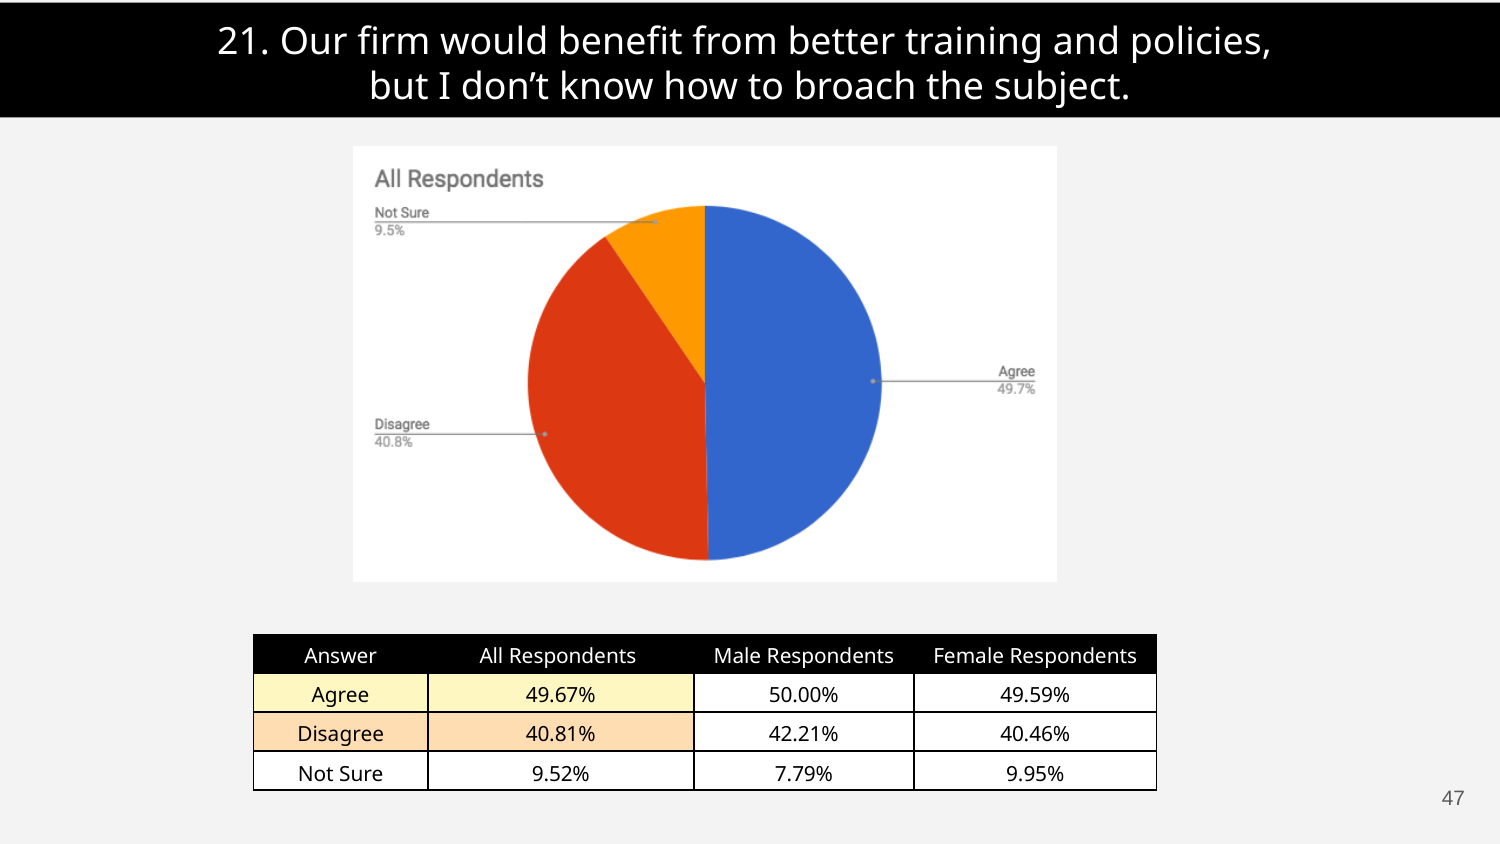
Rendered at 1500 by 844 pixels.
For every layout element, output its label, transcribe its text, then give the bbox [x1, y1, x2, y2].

table_cell 40.46% [915, 713, 1156, 750]
table_cell 9.95% [915, 752, 1156, 789]
table_cell Not Sure [254, 752, 427, 789]
text_box 21. Our firm would benefit from better training and policies, but I don’t know how to broach the subject. [0, 2, 1500, 118]
picture [353, 146, 1057, 582]
table_cell 7.79% [695, 752, 913, 789]
table_header All Respondents [428, 634, 694, 672]
table_cell Agree [254, 674, 427, 711]
slide_number 46 [1389, 764, 1480, 830]
table_cell 49.59% [915, 674, 1156, 711]
table_header Answer [253, 634, 428, 672]
table_cell 50.00% [695, 674, 913, 711]
table_cell 40.81% [429, 713, 693, 750]
table_header Male Respondents [694, 634, 914, 672]
table_cell 9.52% [429, 752, 693, 789]
table_cell 49.67% [429, 674, 693, 711]
table_cell 42.21% [695, 713, 913, 750]
table_header Female Respondents [914, 634, 1157, 672]
